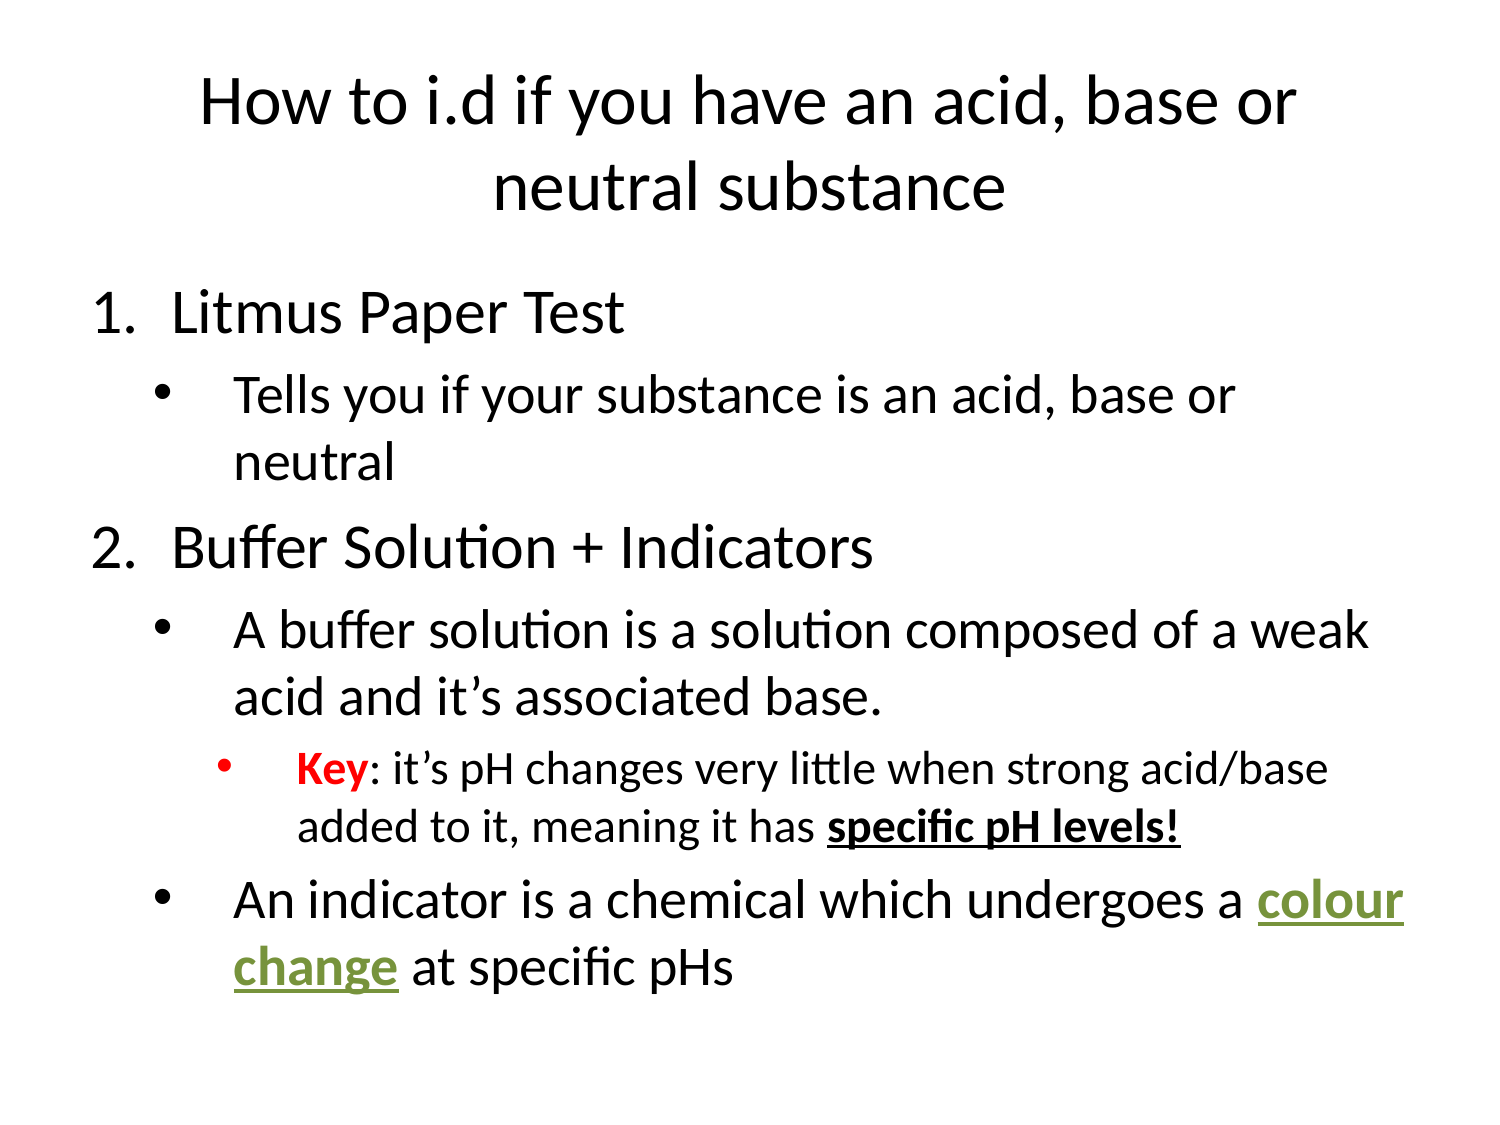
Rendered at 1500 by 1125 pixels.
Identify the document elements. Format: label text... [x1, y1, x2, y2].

title How to i.d if you have an acid, base or neutral substance [75, 45, 1425, 233]
list Litmus Paper Test Tells you if your substance is an acid, base or neutral Buffer Solution + Indicators A buffer solution is a solution composed of a weak acid and it’s associated base. Key: it’s pH changes very little when strong acid/base added to it, meaning it has specific pH levels! An indicator is a chemical which undergoes a colour change at specific pHs [75, 262, 1425, 1005]
